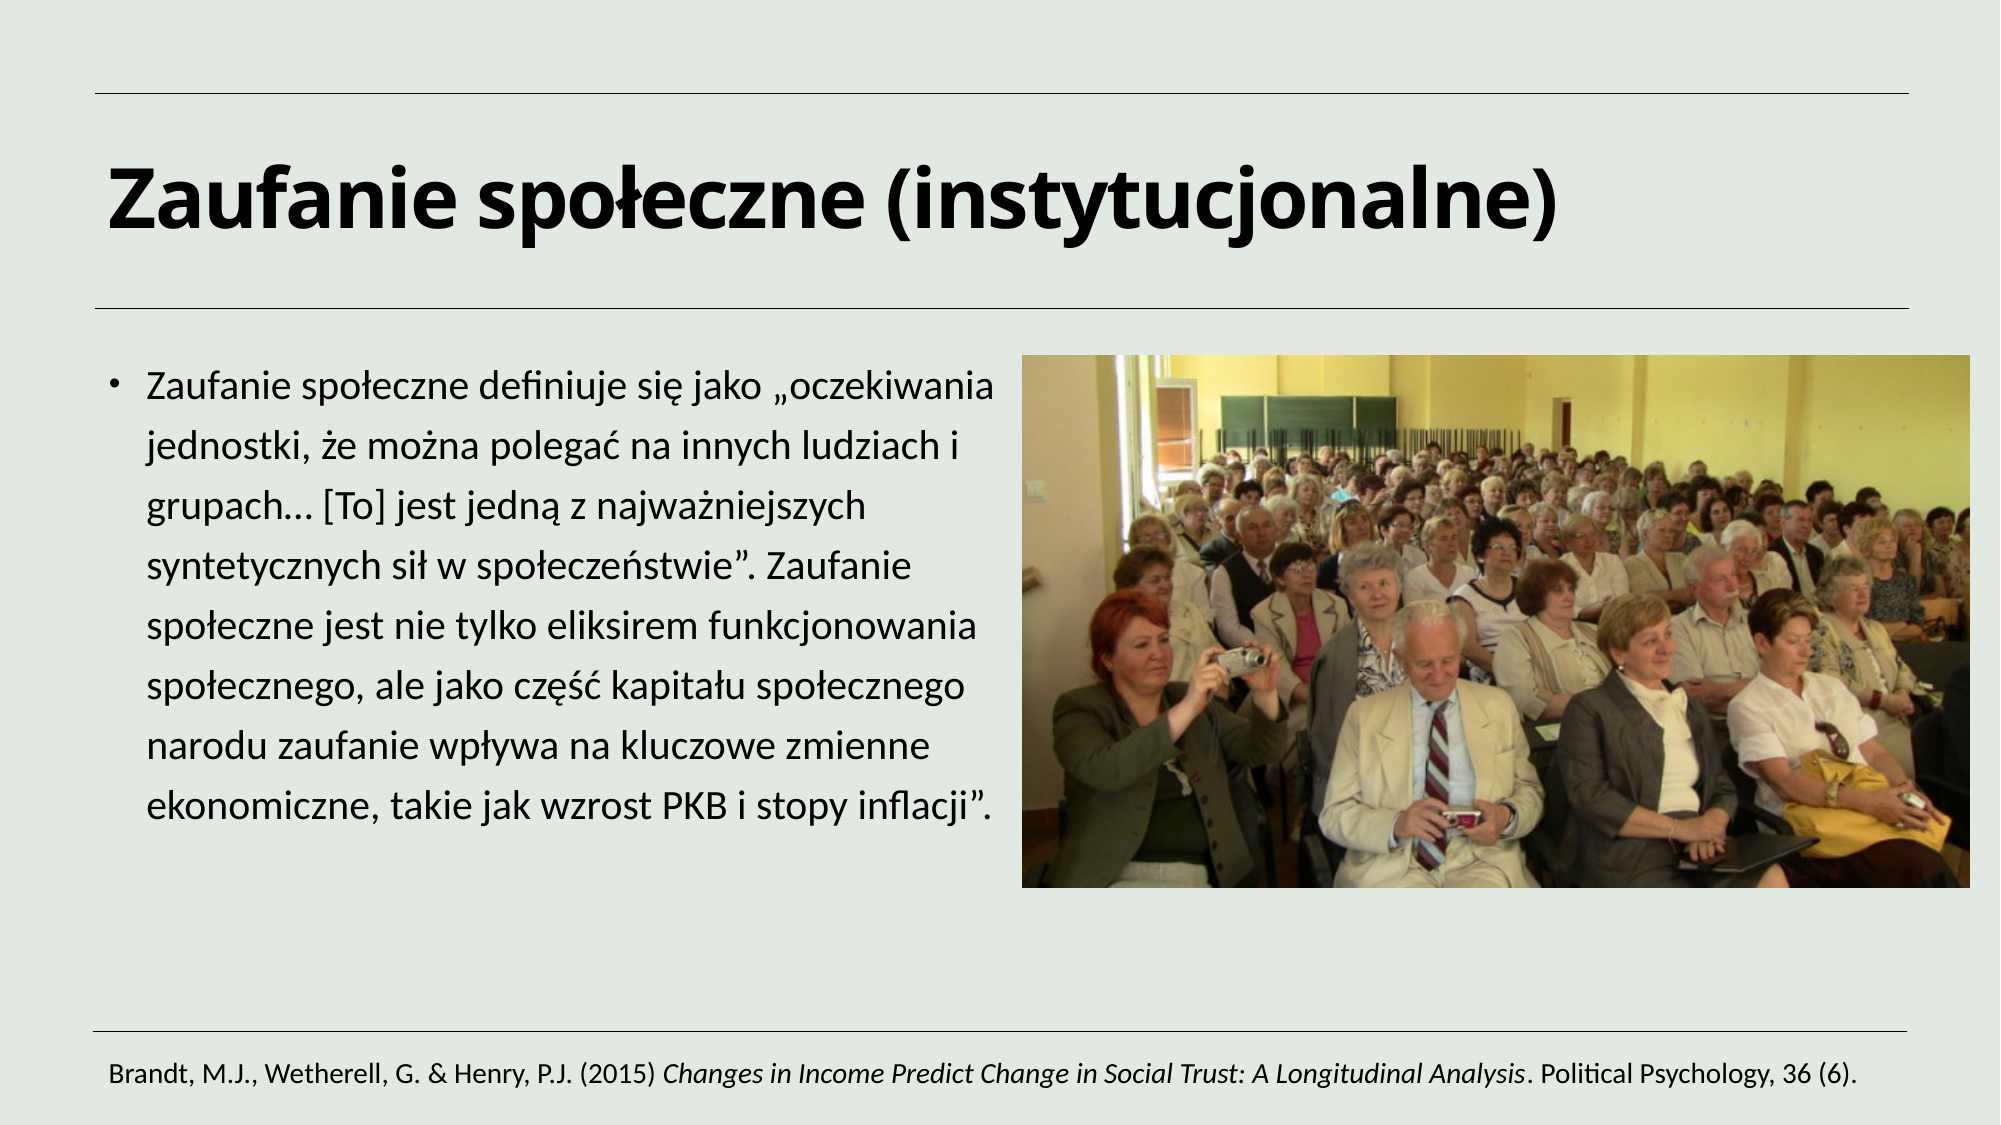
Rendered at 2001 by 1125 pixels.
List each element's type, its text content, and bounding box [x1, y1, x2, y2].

list Zaufanie społeczne definiuje się jako „oczekiwania jednostki, że można polegać na innych ludziach i grupach… [To] jest jedną z najważniejszych syntetycznych sił w społeczeństwie”. Zaufanie społeczne jest nie tylko eliksirem funkcjonowania społecznego, ale jako część kapitału społecznego narodu zaufanie wpływa na kluczowe zmienne ekonomiczne, takie jak wzrost PKB i stopy inflacji”. [93, 340, 1029, 983]
text_box Brandt, M.J., Wetherell, G. & Henry, P.J. (2015) Changes in Income Predict Change in Social Trust: A Longitudinal Analysis. Political Psychology, 36 (6). [93, 1046, 1928, 1125]
picture [1022, 355, 1970, 888]
title Zaufanie społeczne (instytucjonalne) [93, 113, 1907, 291]
